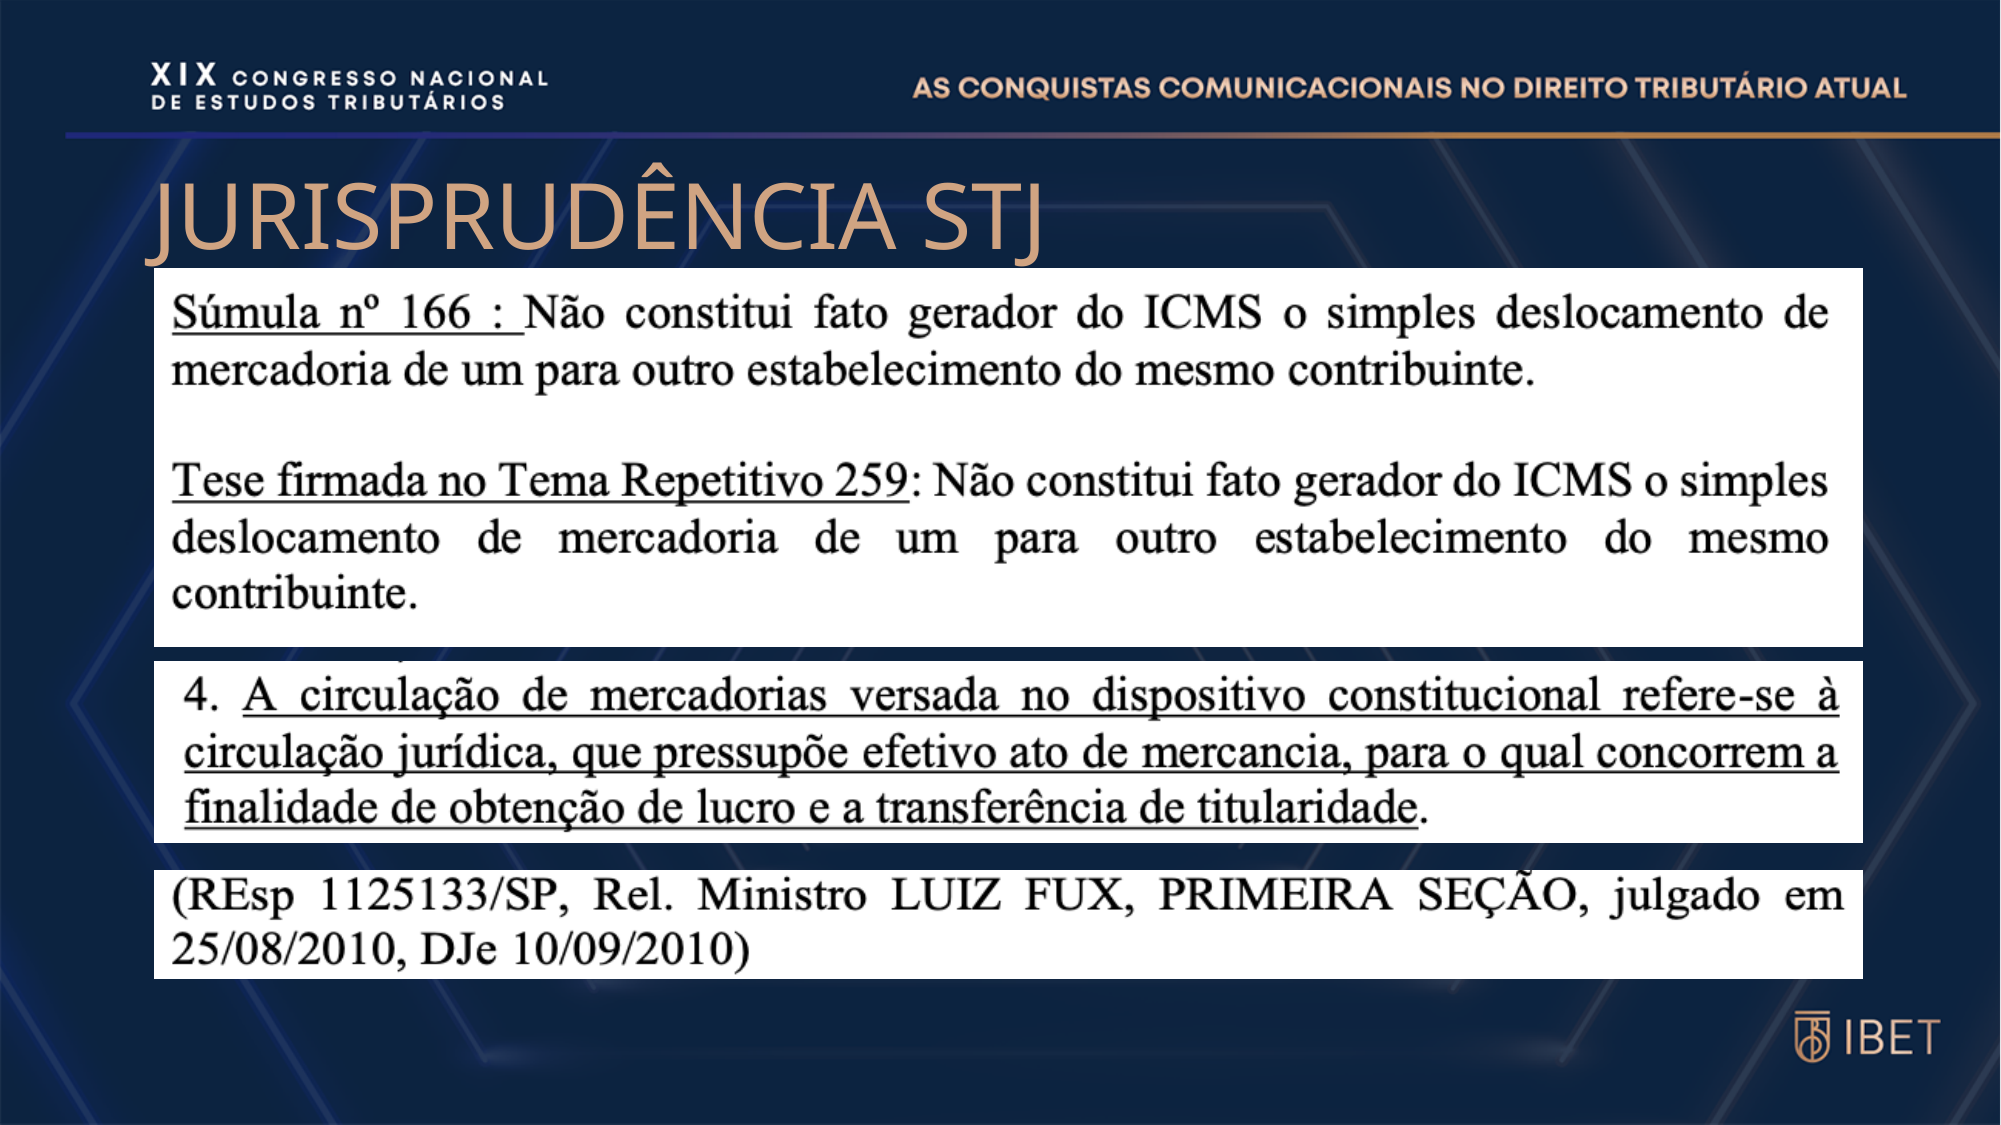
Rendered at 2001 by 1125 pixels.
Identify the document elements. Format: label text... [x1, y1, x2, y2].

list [154, 268, 1863, 647]
title JURISPRUDÊNCIA STJ [137, 111, 1863, 330]
picture [0, 0, 2001, 1125]
